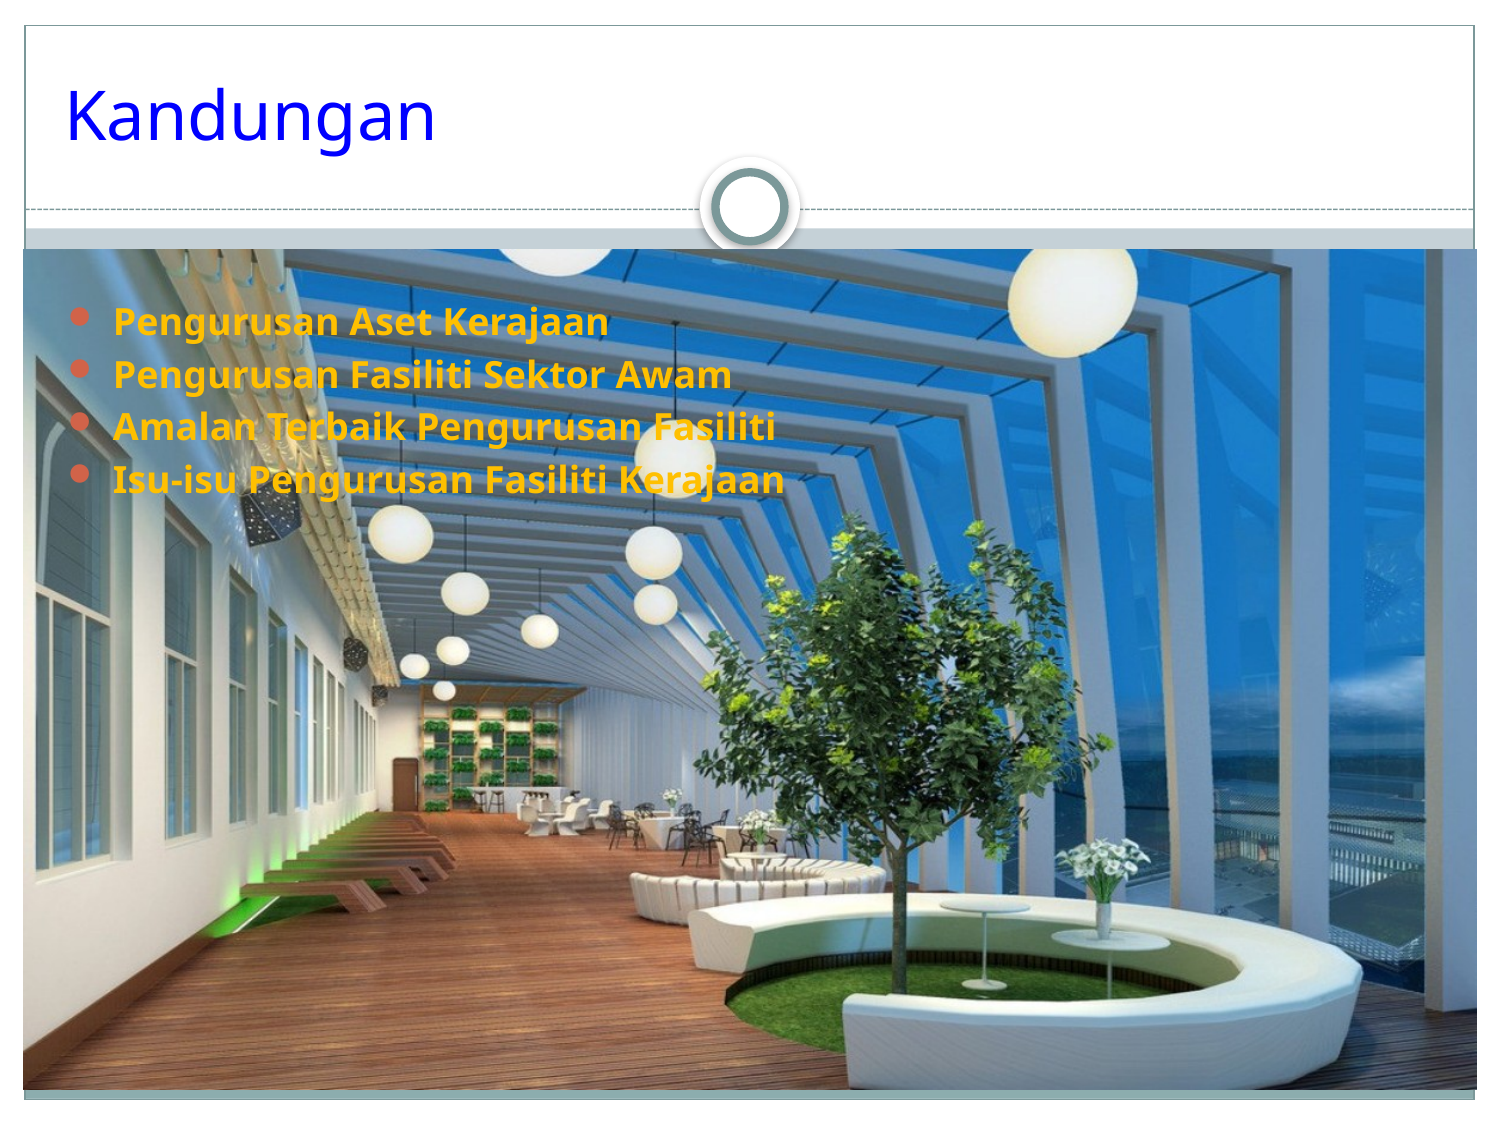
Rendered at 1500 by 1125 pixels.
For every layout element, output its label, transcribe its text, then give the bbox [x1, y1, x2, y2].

picture [23, 249, 1477, 1091]
title Kandungan [49, 37, 1450, 162]
